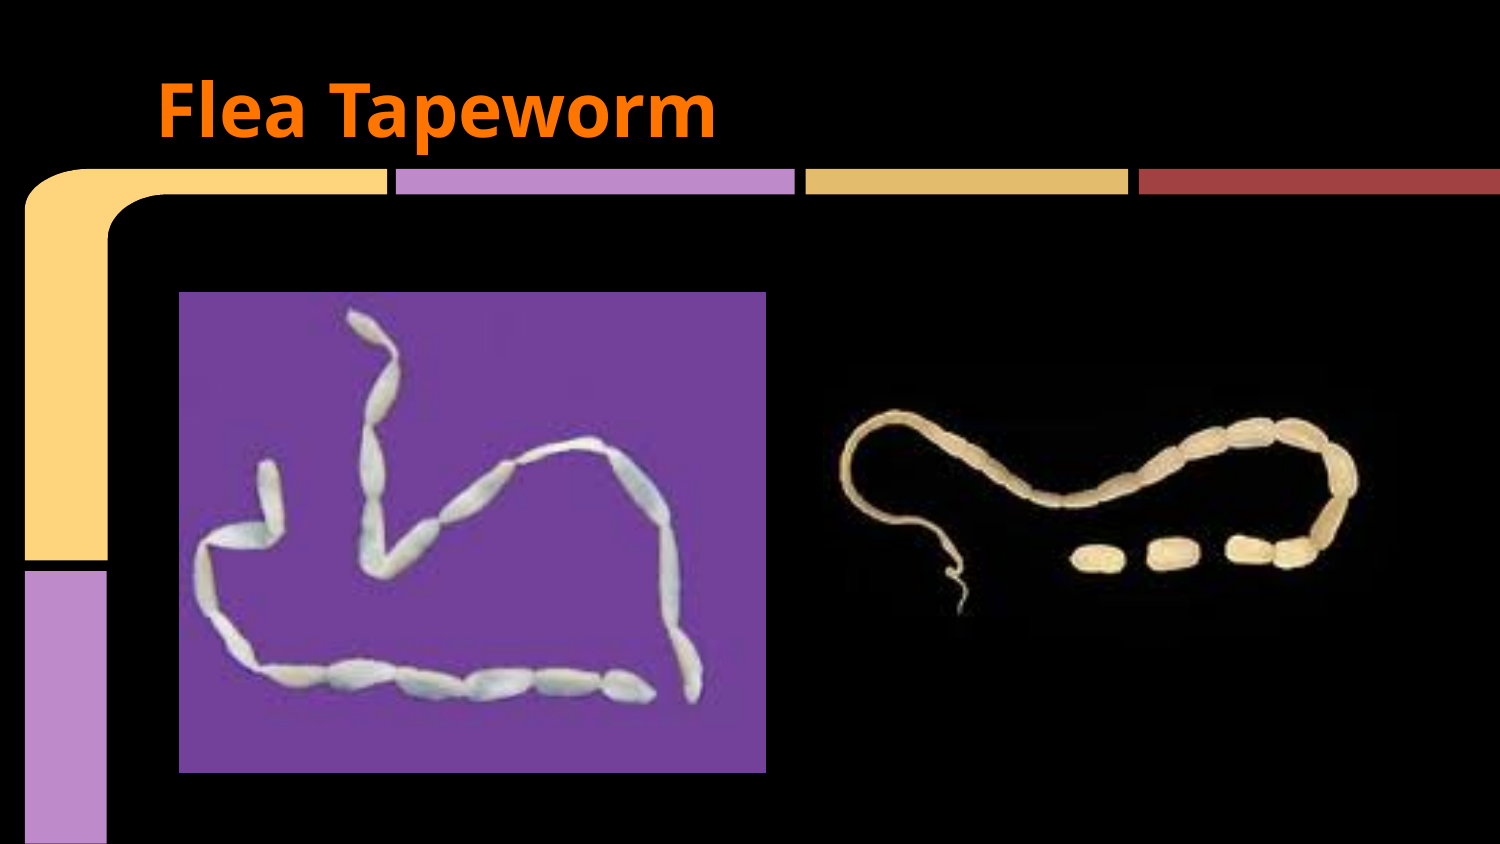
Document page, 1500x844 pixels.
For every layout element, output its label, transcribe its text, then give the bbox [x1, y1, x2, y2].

picture [823, 363, 1398, 649]
title Flea Tapeworm [140, 26, 1425, 168]
picture [179, 292, 766, 774]
